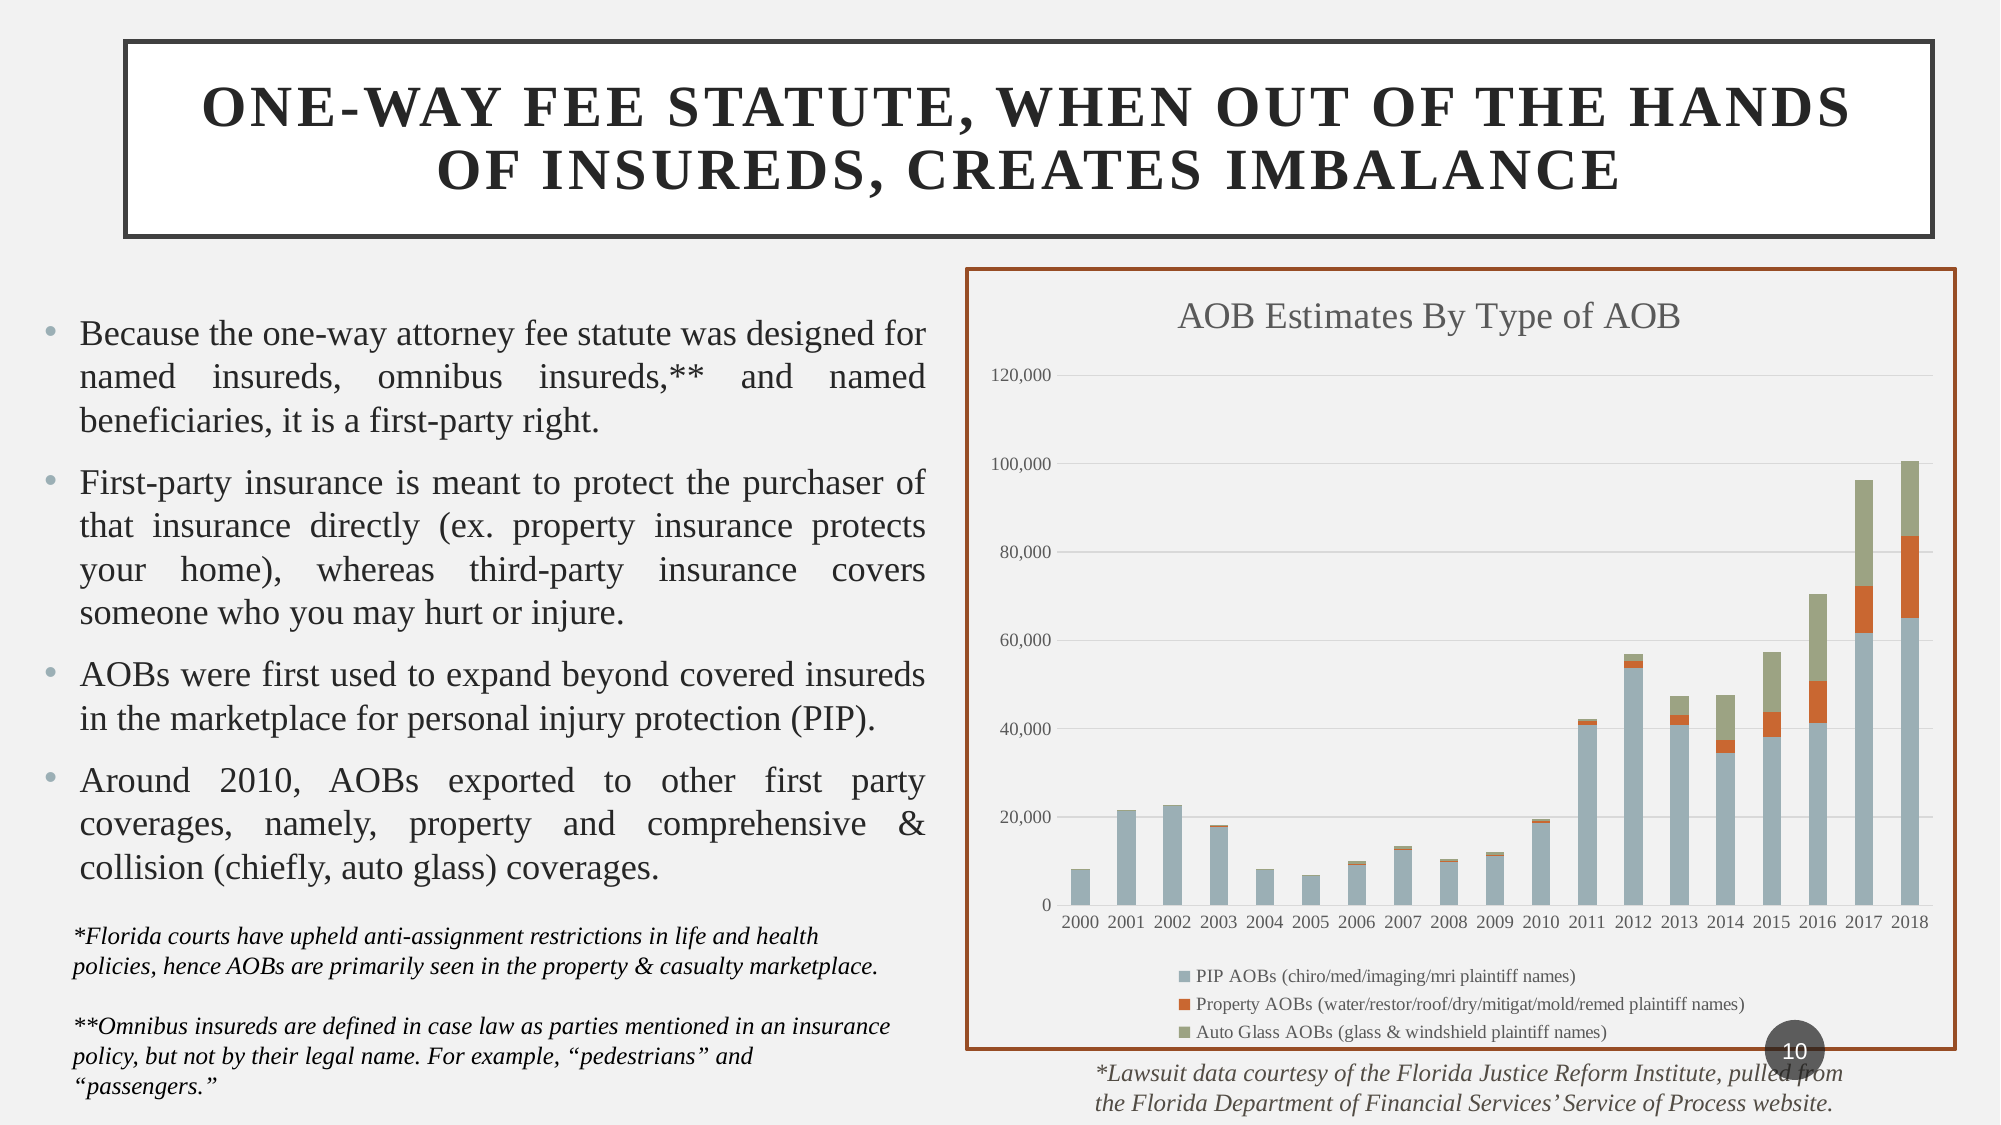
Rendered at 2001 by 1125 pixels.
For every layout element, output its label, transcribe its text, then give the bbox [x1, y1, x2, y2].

text_box [966, 268, 970, 1023]
list Because the one-way attorney fee statute was designed for named insureds, omnibus insureds,** and named beneficiaries, it is a first-party right. First-party insurance is meant to protect the purchaser of that insurance directly (ex. property insurance protects your home), whereas third-party insurance covers someone who you may hurt or injure. AOBs were first used to expand beyond covered insureds in the marketplace for personal injury protection (PIP). Around 2010, AOBs exported to other first party coverages, namely, property and comprehensive & collision (chiefly, auto glass) coverages. [29, 301, 942, 913]
footer [262, 1023, 1231, 1076]
slide_number 10 [1764, 1050, 1825, 1080]
title One-Way fee Statute, when out of the hands of INSUREDS, creates imbalance [123, 39, 1935, 239]
text_box *Lawsuit data courtesy of the Florida Justice Reform Institute, pulled from the Florida Department of Financial Services’ Service of Process website. [1079, 1050, 1870, 1124]
text_box *Florida courts have upheld anti-assignment restrictions in life and health policies, hence AOBs are primarily seen in the property & casualty marketplace. **Omnibus insureds are defined in case law as parties mentioned in an insurance policy, but not by their legal name. For example, “pedestrians” and “passengers.” [58, 912, 920, 1107]
chart [970, 261, 1953, 1050]
